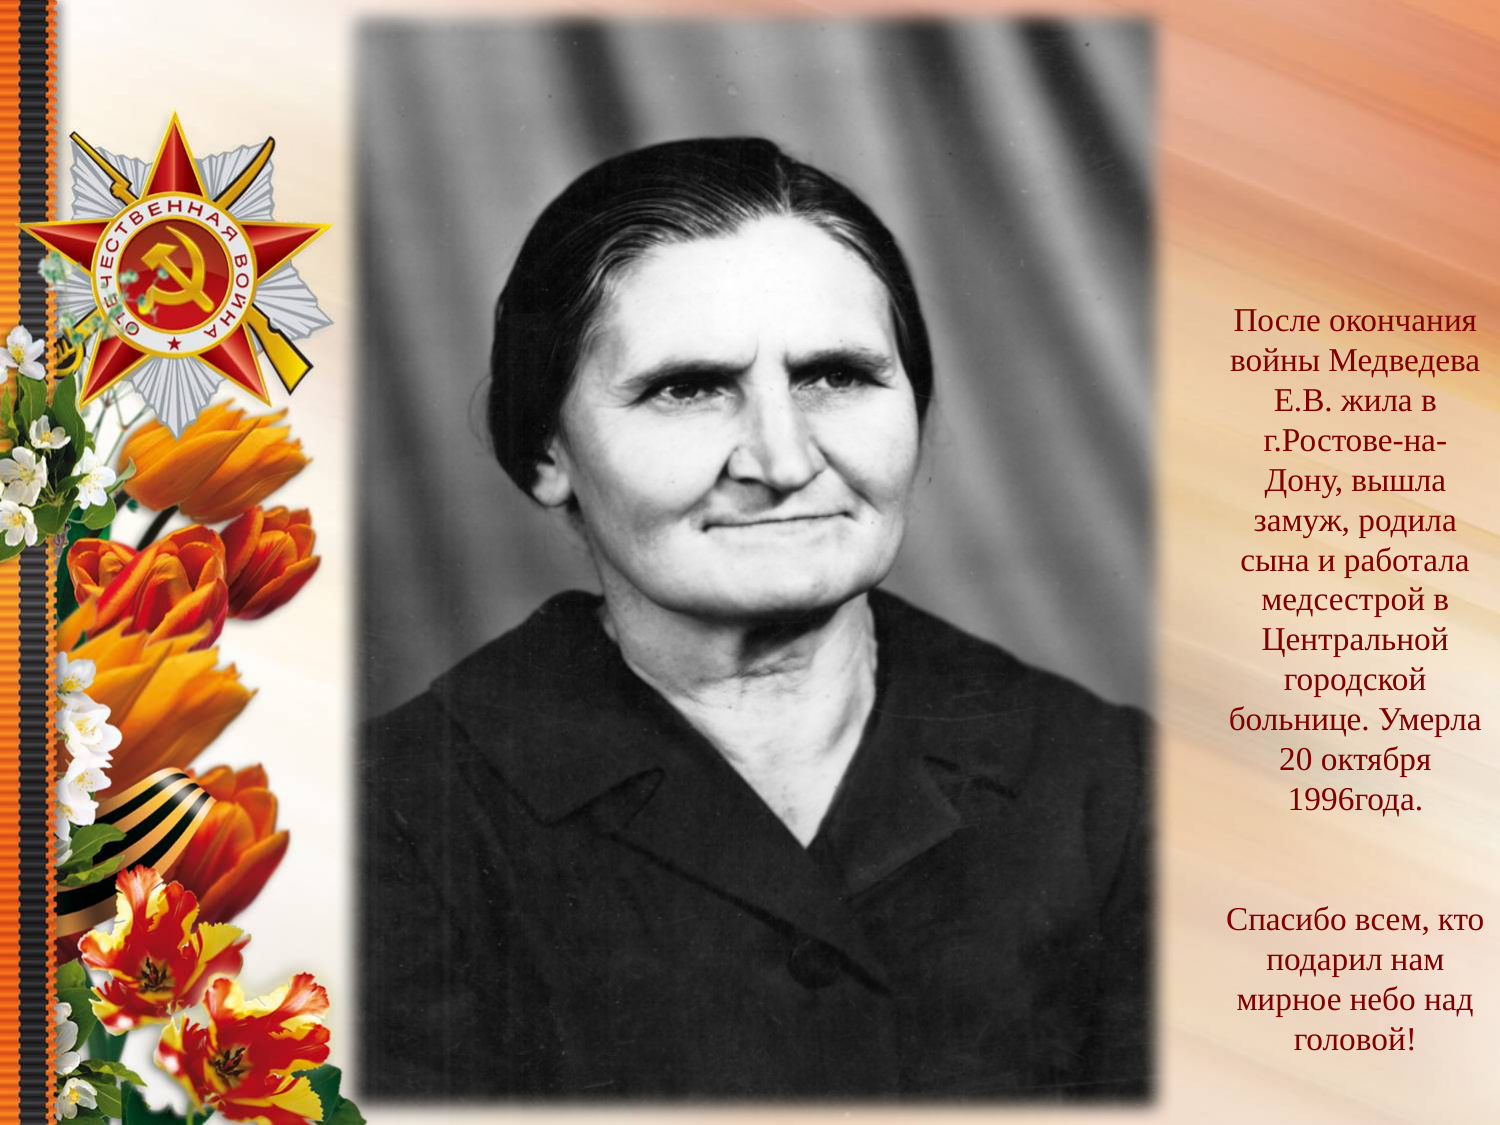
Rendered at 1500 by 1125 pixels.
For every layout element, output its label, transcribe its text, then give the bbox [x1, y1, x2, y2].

text_box После окончания войны Медведева Е.В. жила в г.Ростове-на-Дону, вышла замуж, родила сына и работала медсестрой в Центральной городской больнице. Умерла 20 октября 1996года. Спасибо всем, кто подарил нам мирное небо над головой! [1210, 290, 1500, 1125]
picture [0, 0, 1500, 1125]
